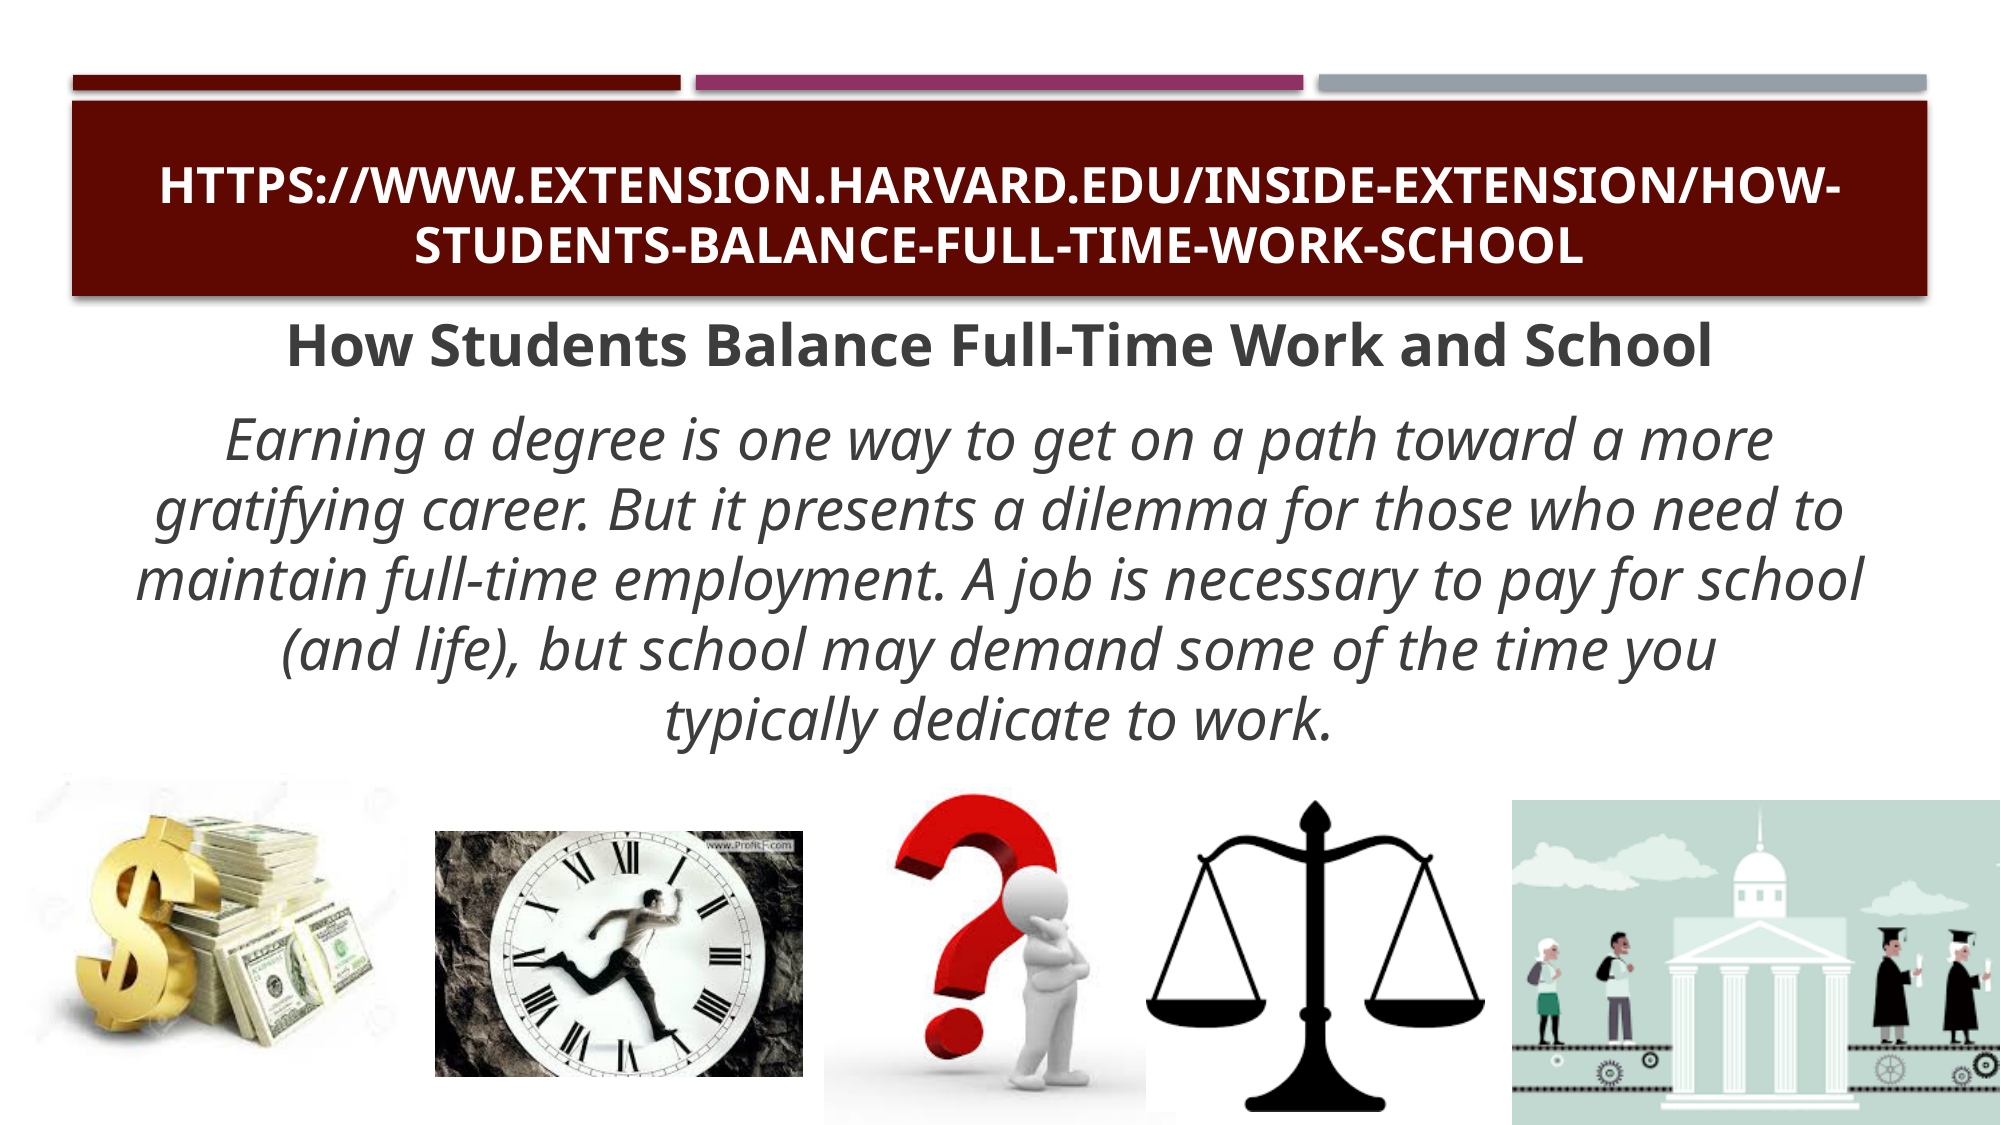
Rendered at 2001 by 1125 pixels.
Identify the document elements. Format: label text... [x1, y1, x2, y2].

title https://www.extension.harvard.edu/inside-extension/how-students-balance-full-time-work-school [95, 115, 1905, 228]
picture [24, 772, 408, 1096]
picture [823, 774, 1486, 1125]
picture [434, 831, 804, 1078]
picture [1511, 799, 2000, 1125]
list How Students Balance Full-Time Work and School Earning a degree is one way to get on a path toward a more gratifying career. But it presents a dilemma for those who need to maintain full-time employment. A job is necessary to pay for school (and life), but school may demand some of the time you typically dedicate to work. [95, 228, 1905, 832]
